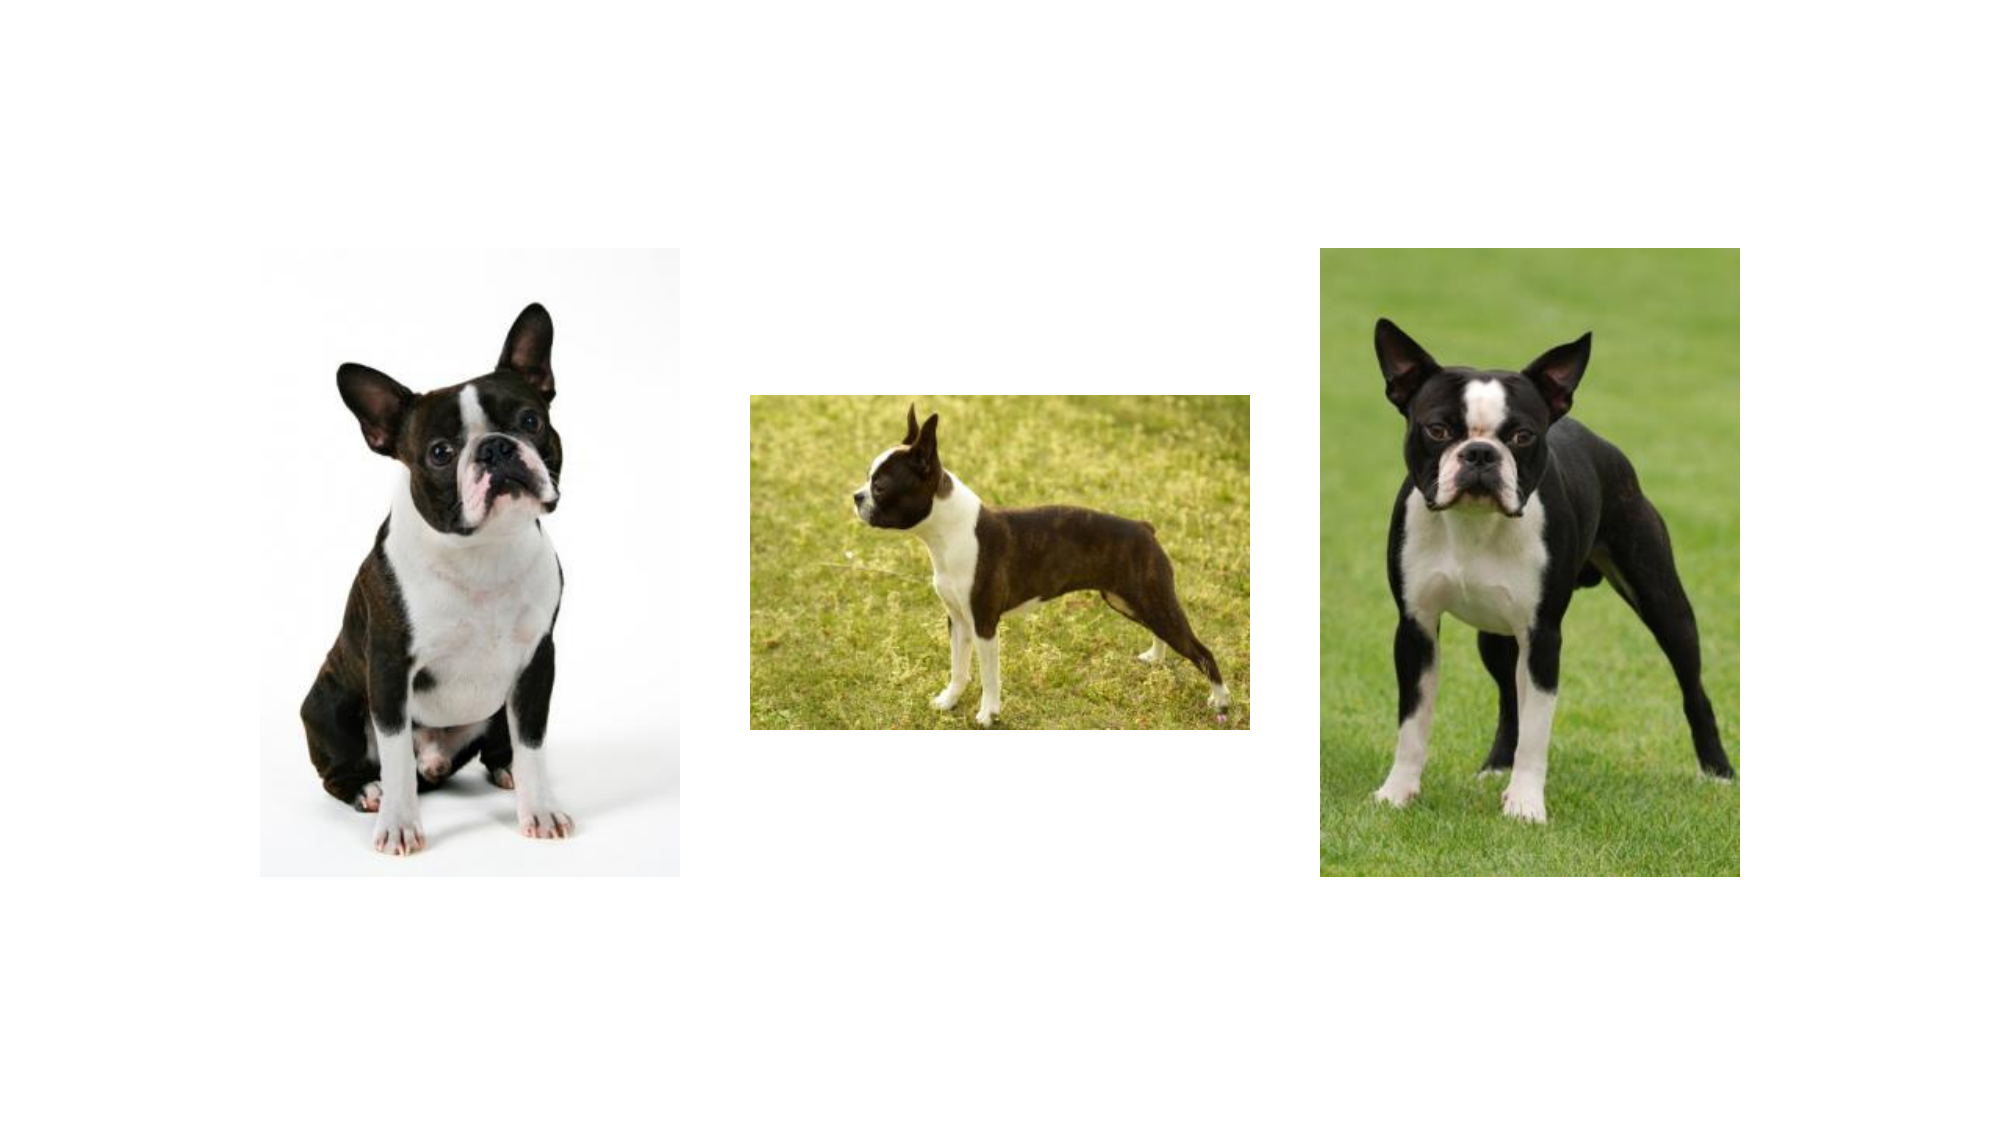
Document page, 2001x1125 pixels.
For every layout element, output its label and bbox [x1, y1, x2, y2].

picture [1320, 248, 1740, 877]
picture [260, 248, 680, 877]
picture [749, 395, 1250, 730]
